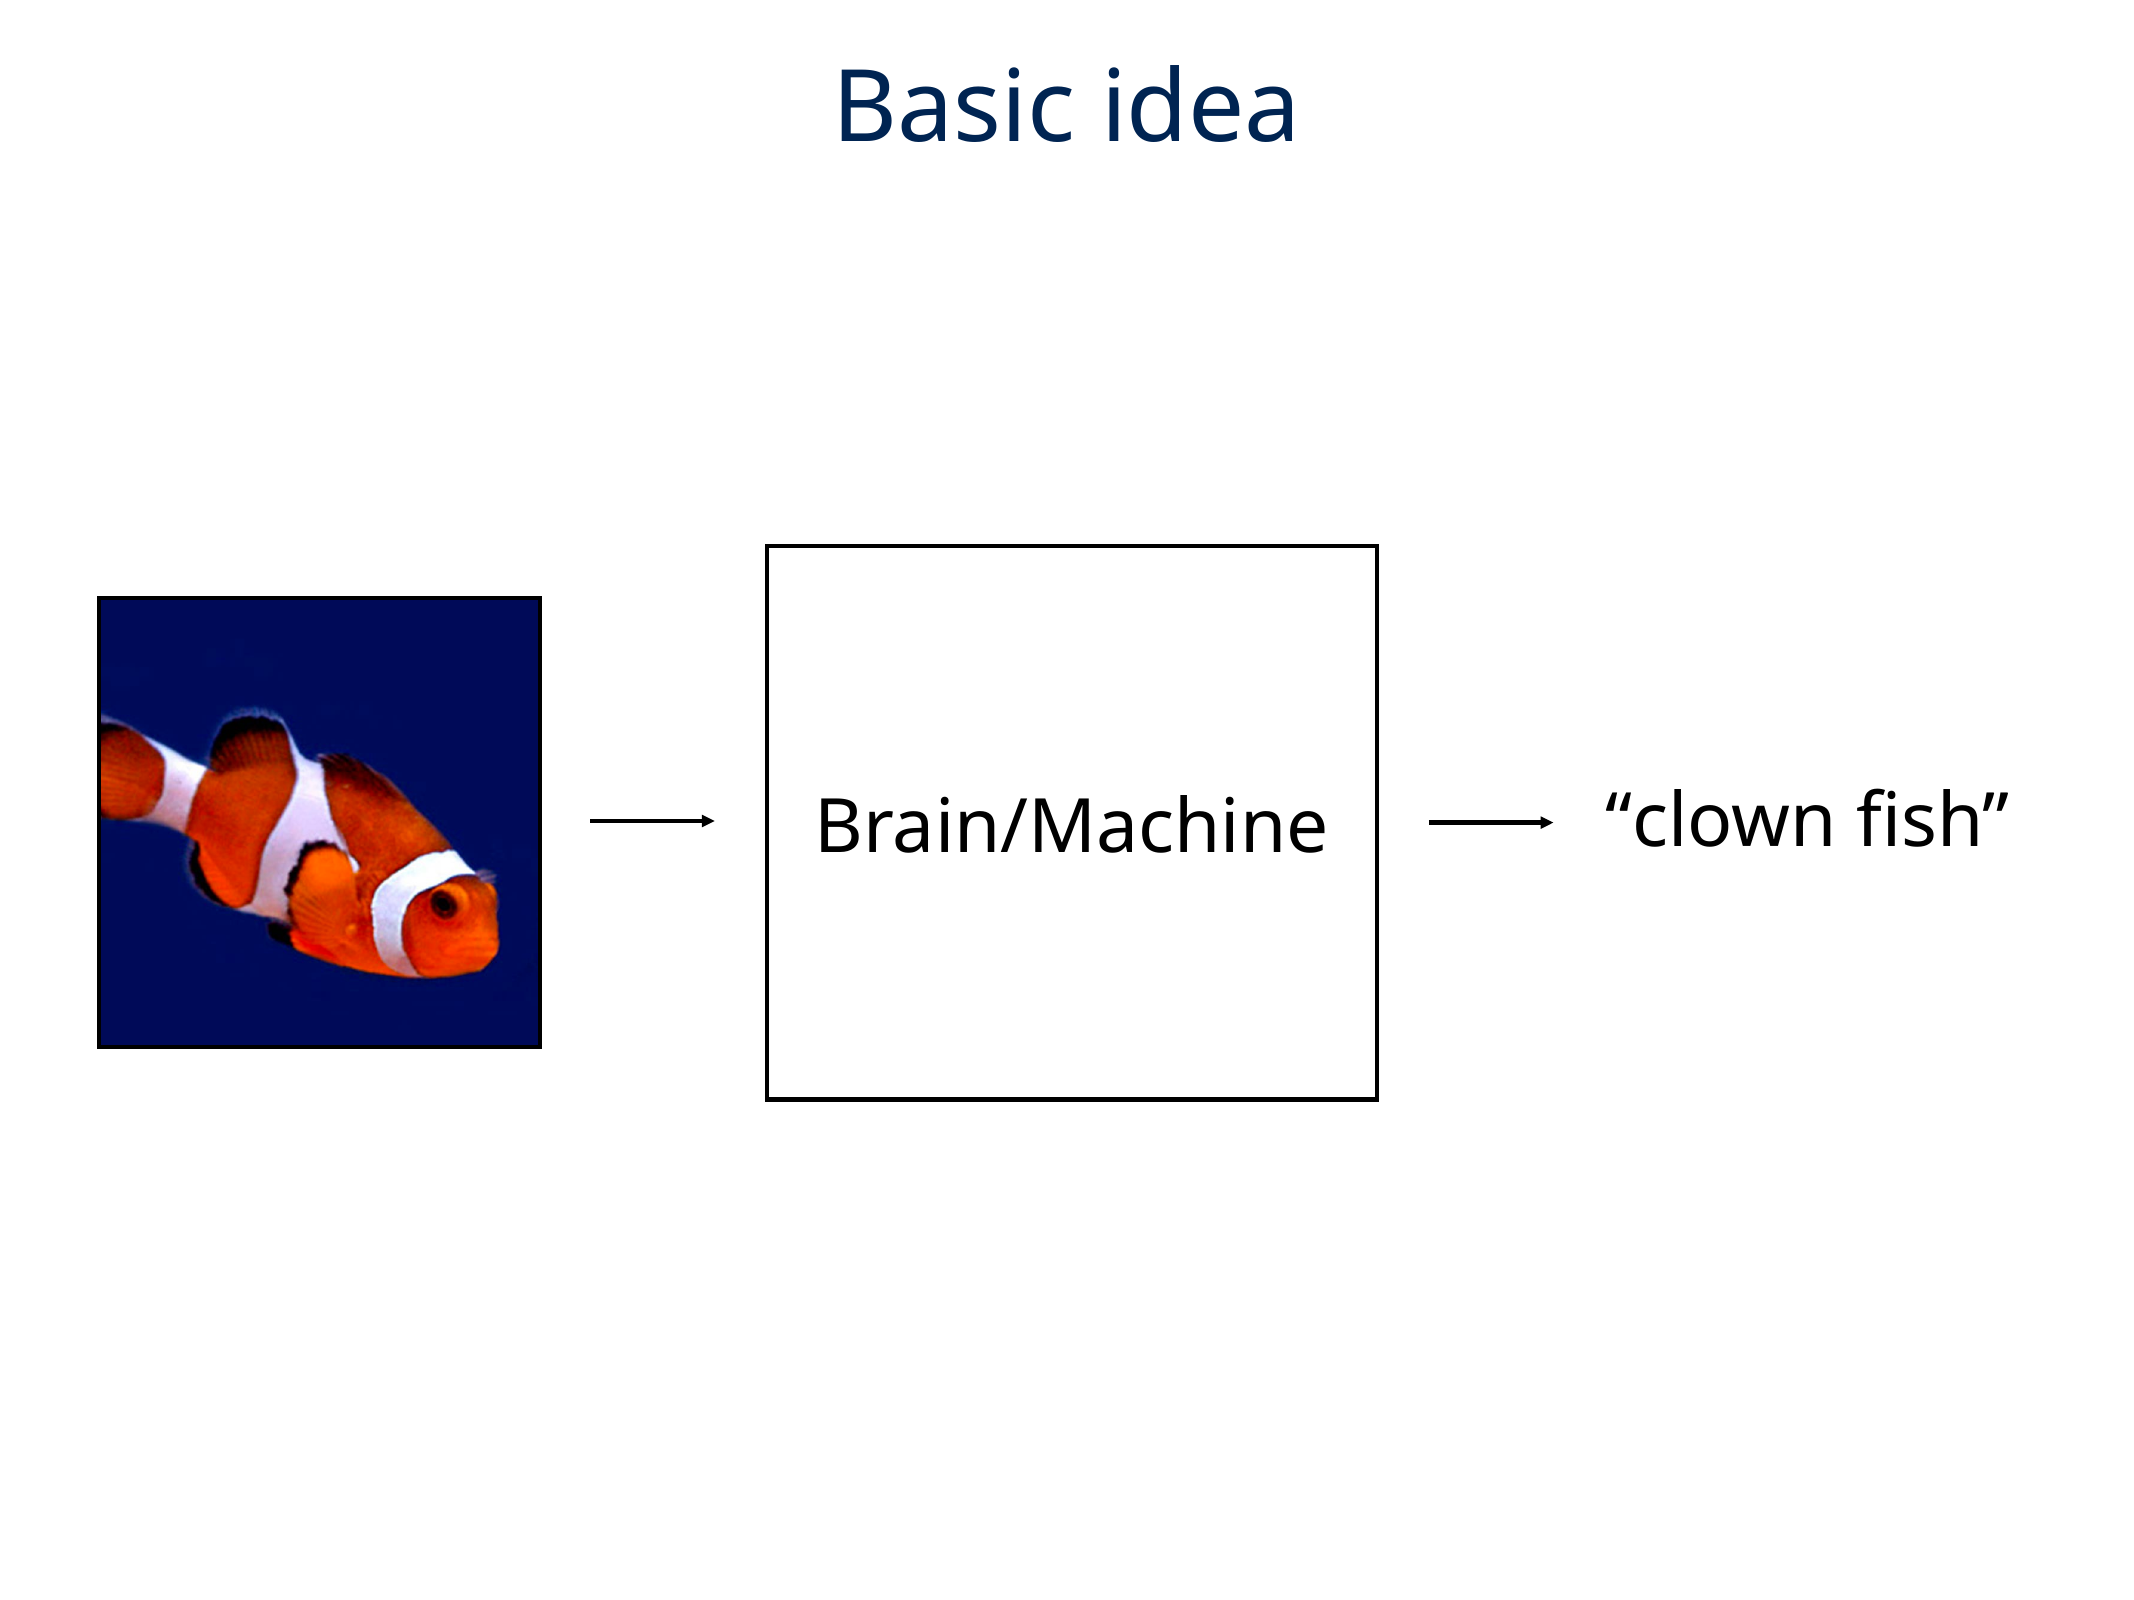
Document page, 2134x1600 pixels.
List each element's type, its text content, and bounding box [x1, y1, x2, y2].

text_box “clown fish” [1540, 701, 2075, 931]
picture [100, 600, 539, 1045]
text_box [766, 545, 1377, 1100]
text_box [590, 814, 715, 828]
text_box Brain/Machine [806, 769, 1337, 876]
text_box [1428, 816, 1554, 829]
text_box Basic idea [823, 32, 1310, 170]
